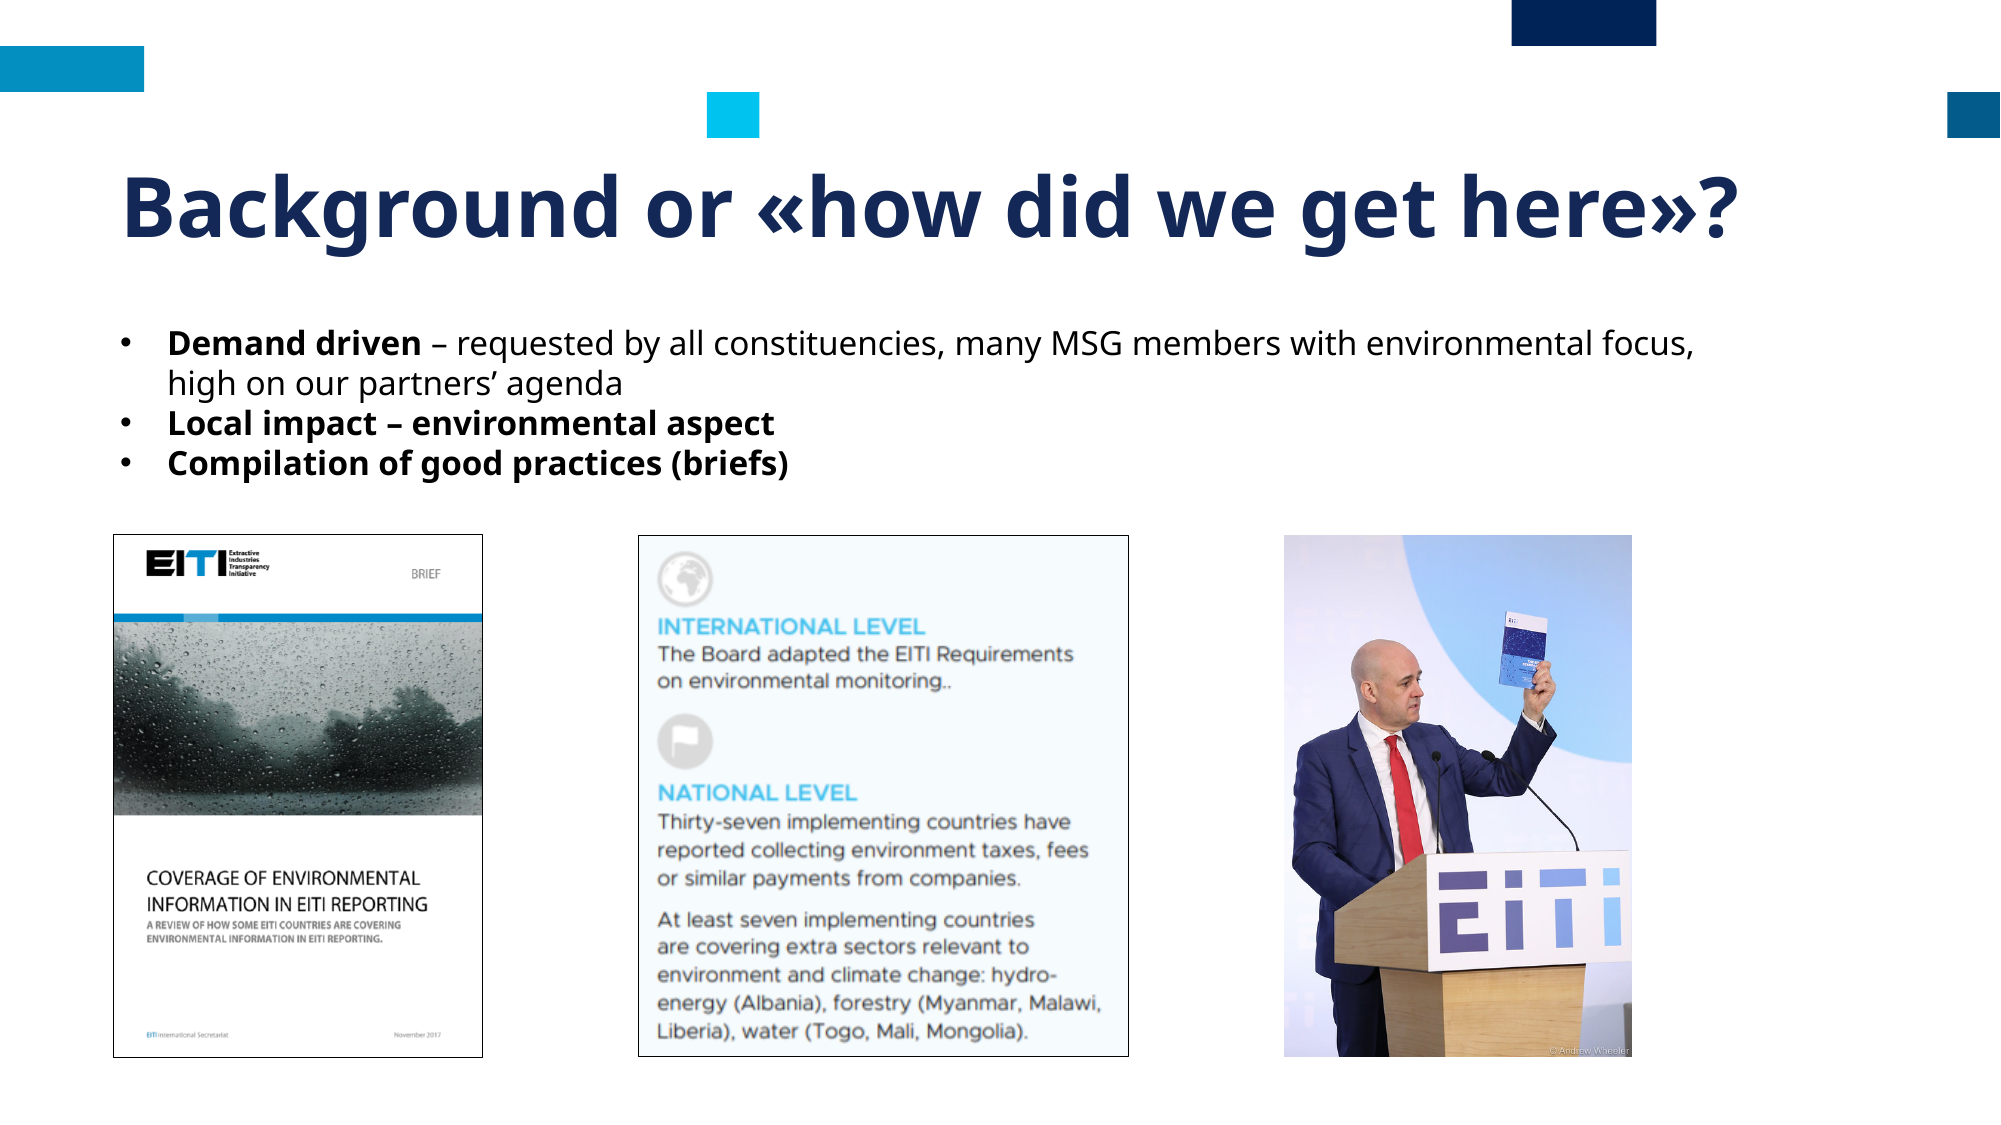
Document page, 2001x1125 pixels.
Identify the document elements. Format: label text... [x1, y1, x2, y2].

text_box Demand driven – requested by all constituencies, many MSG members with environmental focus, high on our partners’ agenda Local impact – environmental aspect Compilation of good practices (briefs) [105, 315, 1774, 790]
picture [1284, 535, 1632, 1057]
picture [638, 535, 1128, 1057]
picture [105, 534, 483, 1067]
title Background or «how did we get here»? [105, 158, 1895, 269]
